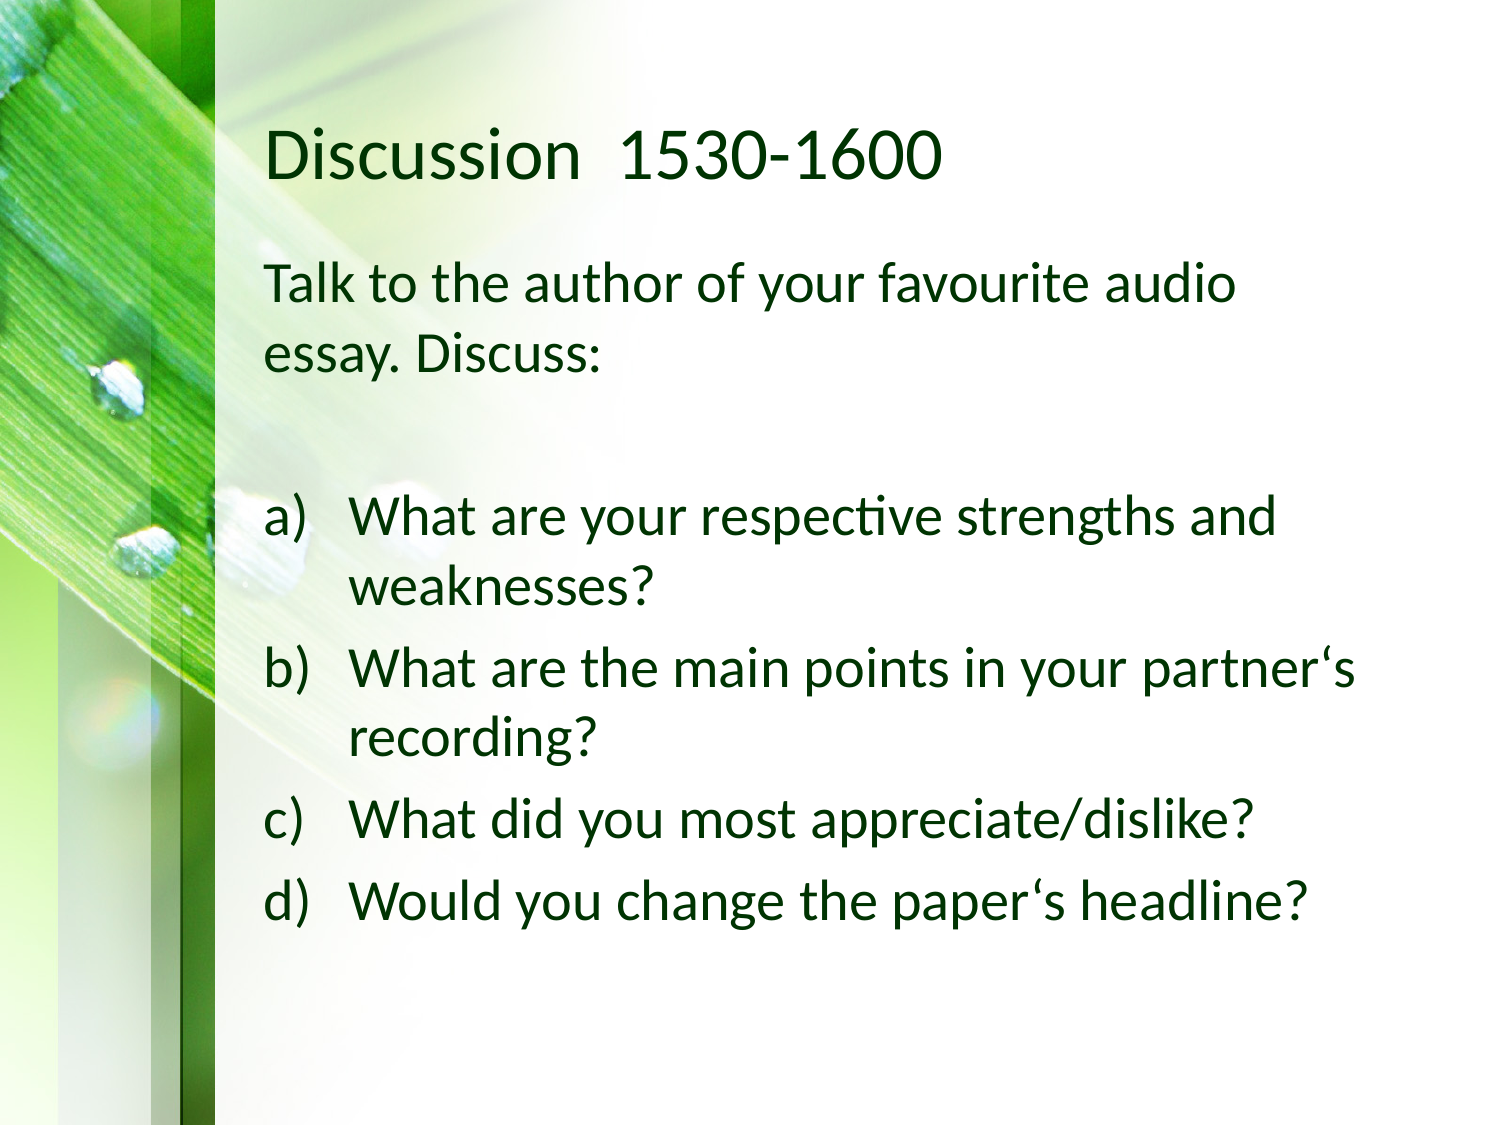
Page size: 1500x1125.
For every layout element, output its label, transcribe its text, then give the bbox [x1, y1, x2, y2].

list Talk to the author of your favourite audio essay. Discuss: What are your respective strengths and weaknesses? What are the main points in your partner‘s recording? What did you most appreciate/dislike? Would you change the paper‘s headline? [248, 236, 1377, 1014]
picture [0, 0, 1500, 1125]
title Discussion 1530-1600 [249, 86, 1377, 212]
